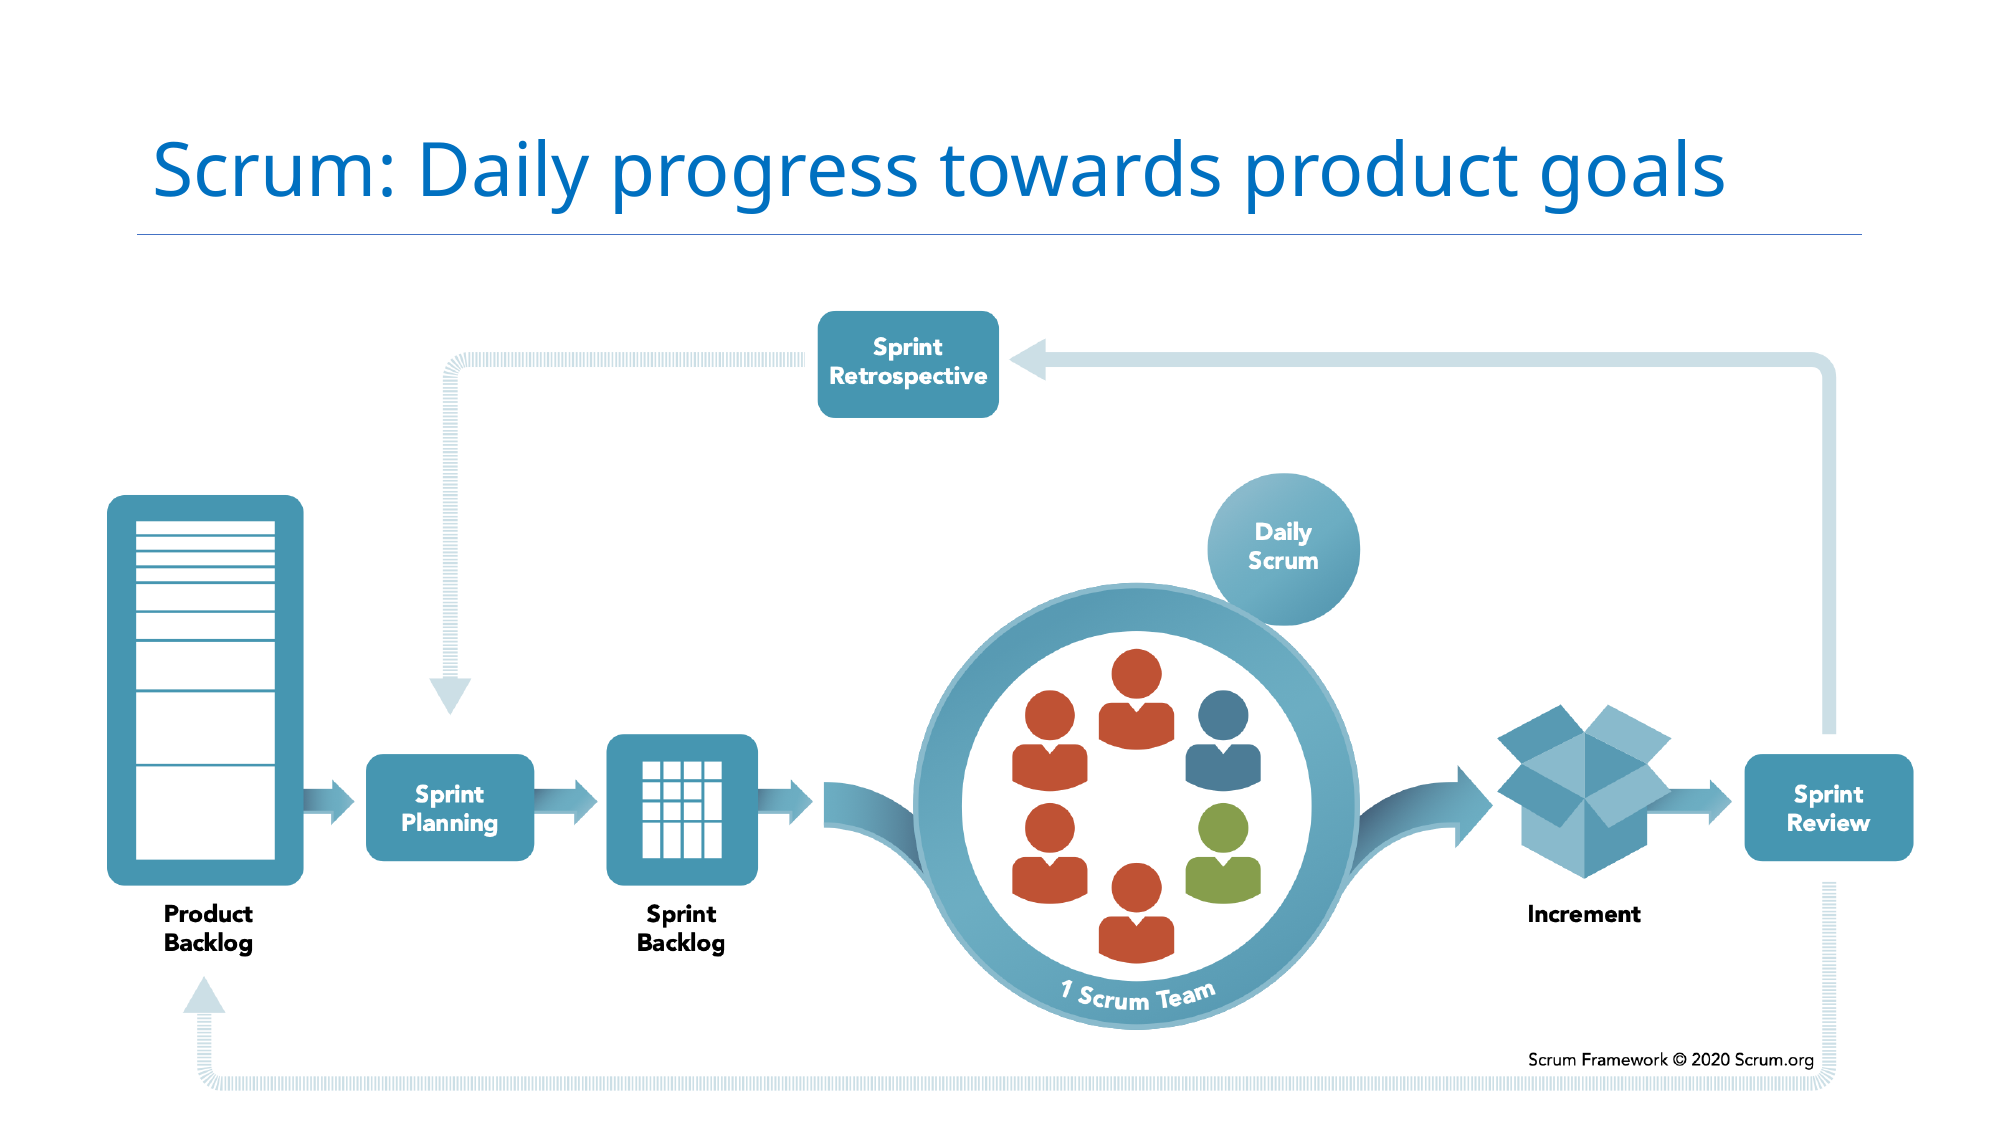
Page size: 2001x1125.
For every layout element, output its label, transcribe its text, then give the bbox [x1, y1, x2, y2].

picture [68, 238, 1932, 1125]
title Scrum: Daily progress towards product goals [137, 3, 1863, 221]
